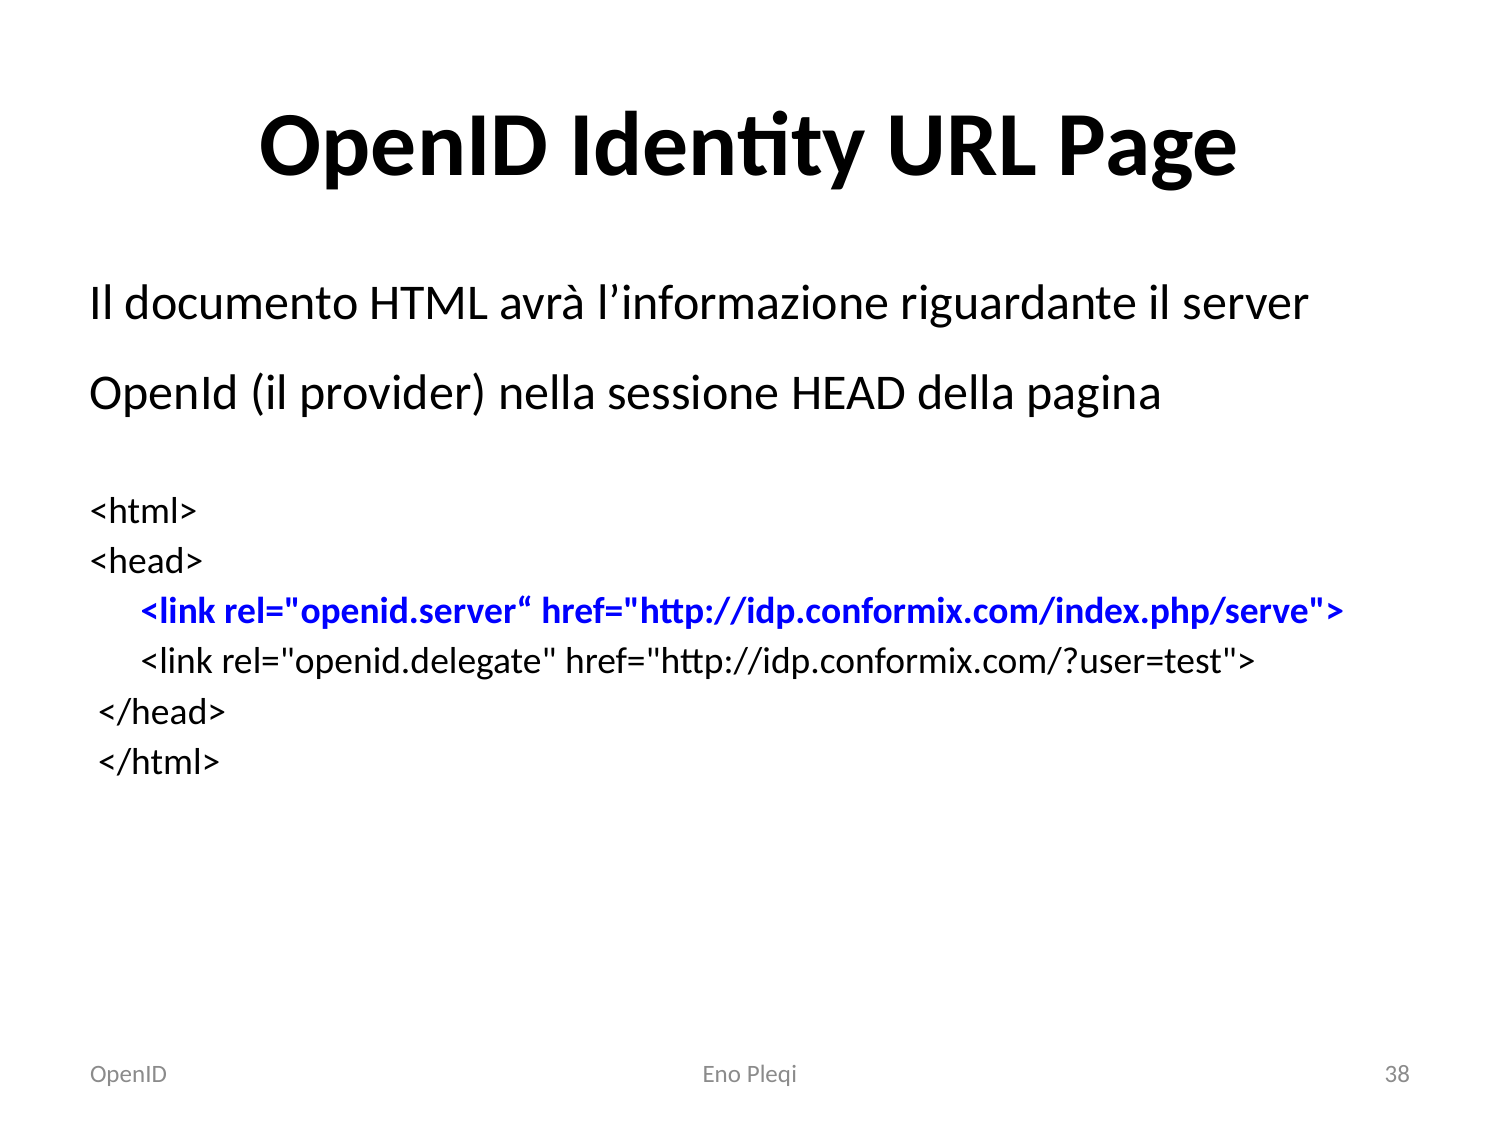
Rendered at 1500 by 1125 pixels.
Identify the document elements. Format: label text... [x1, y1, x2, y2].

slide_number OpenID [75, 1042, 425, 1103]
text_box Il documento HTML avrà l’informazione riguardante il server OpenId (il provider) nella sessione HEAD della pagina <html> <head> <link rel="openid.server“ href="http://idp.conformix.com/index.php/serve"> <link rel="openid.delegate" href="http://idp.conformix.com/?user=test"> </head> </html> [74, 262, 1425, 1005]
title OpenID Identity URL Page [74, 44, 1426, 233]
footer Eno Pleqi [512, 1042, 988, 1103]
slide_number 38 [1074, 1042, 1425, 1103]
